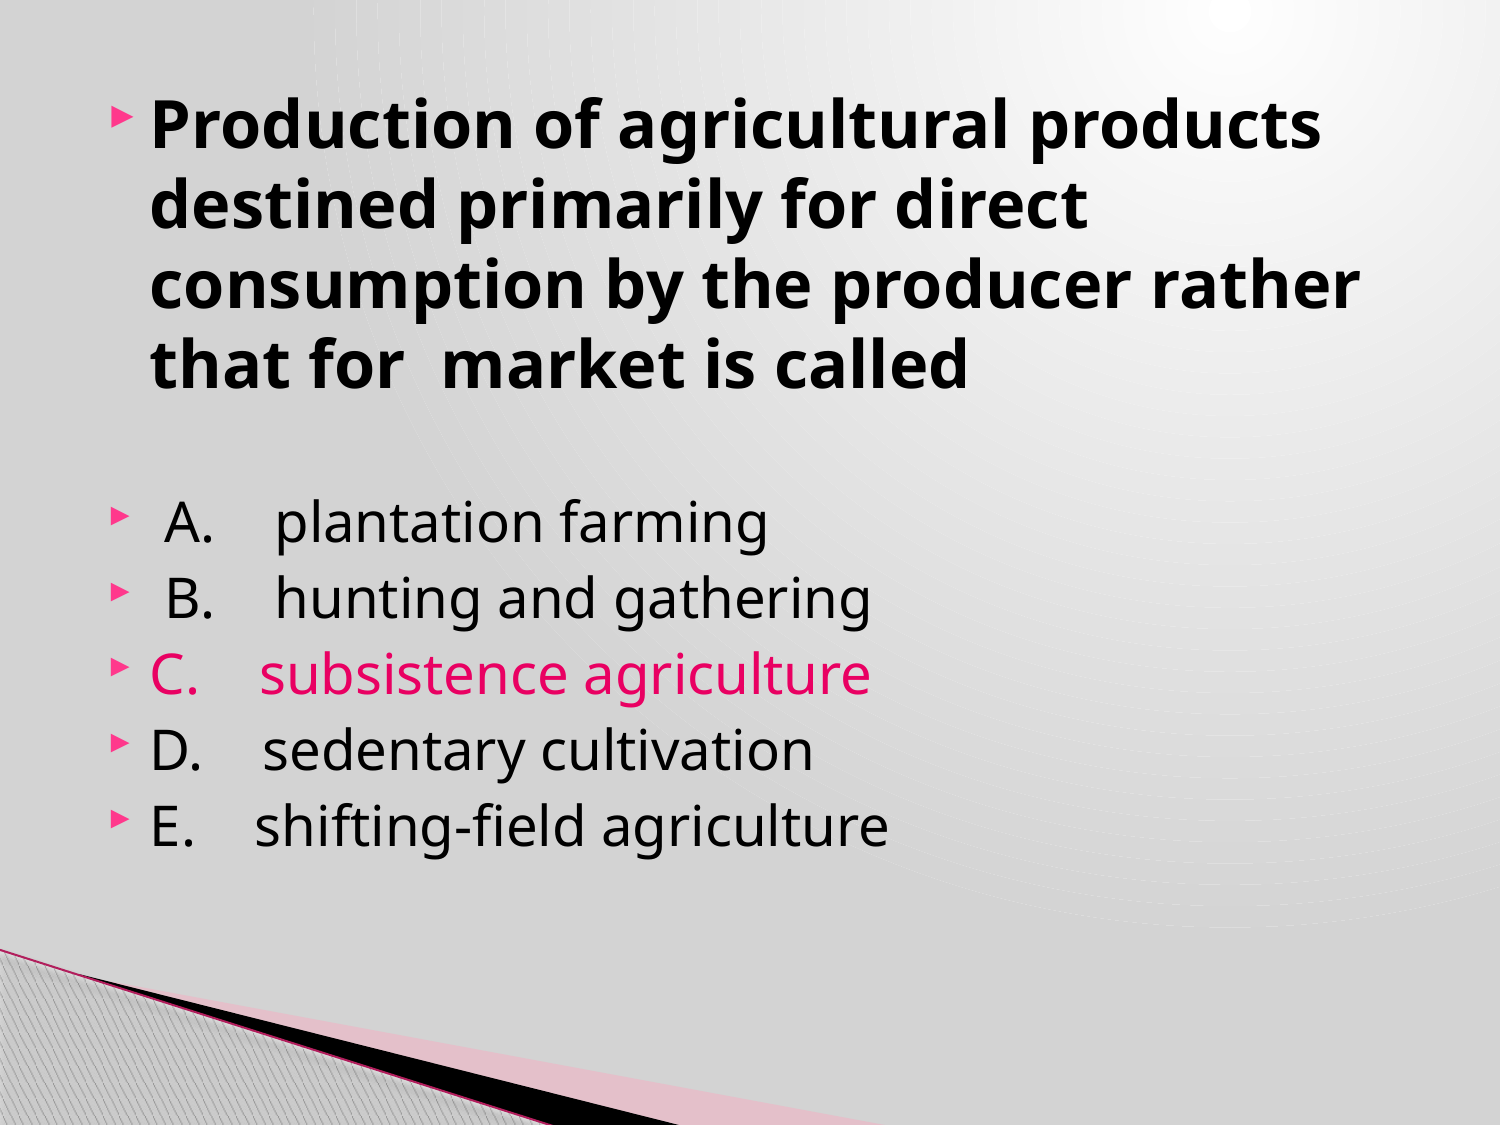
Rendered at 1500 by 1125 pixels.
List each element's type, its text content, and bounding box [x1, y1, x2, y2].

list Production of agricultural products destined primarily for direct consumption by the producer rather that for market is called A. plantation farming B. hunting and gathering C. subsistence agriculture D. sedentary cultivation E. shifting-field agriculture [75, 75, 1425, 986]
